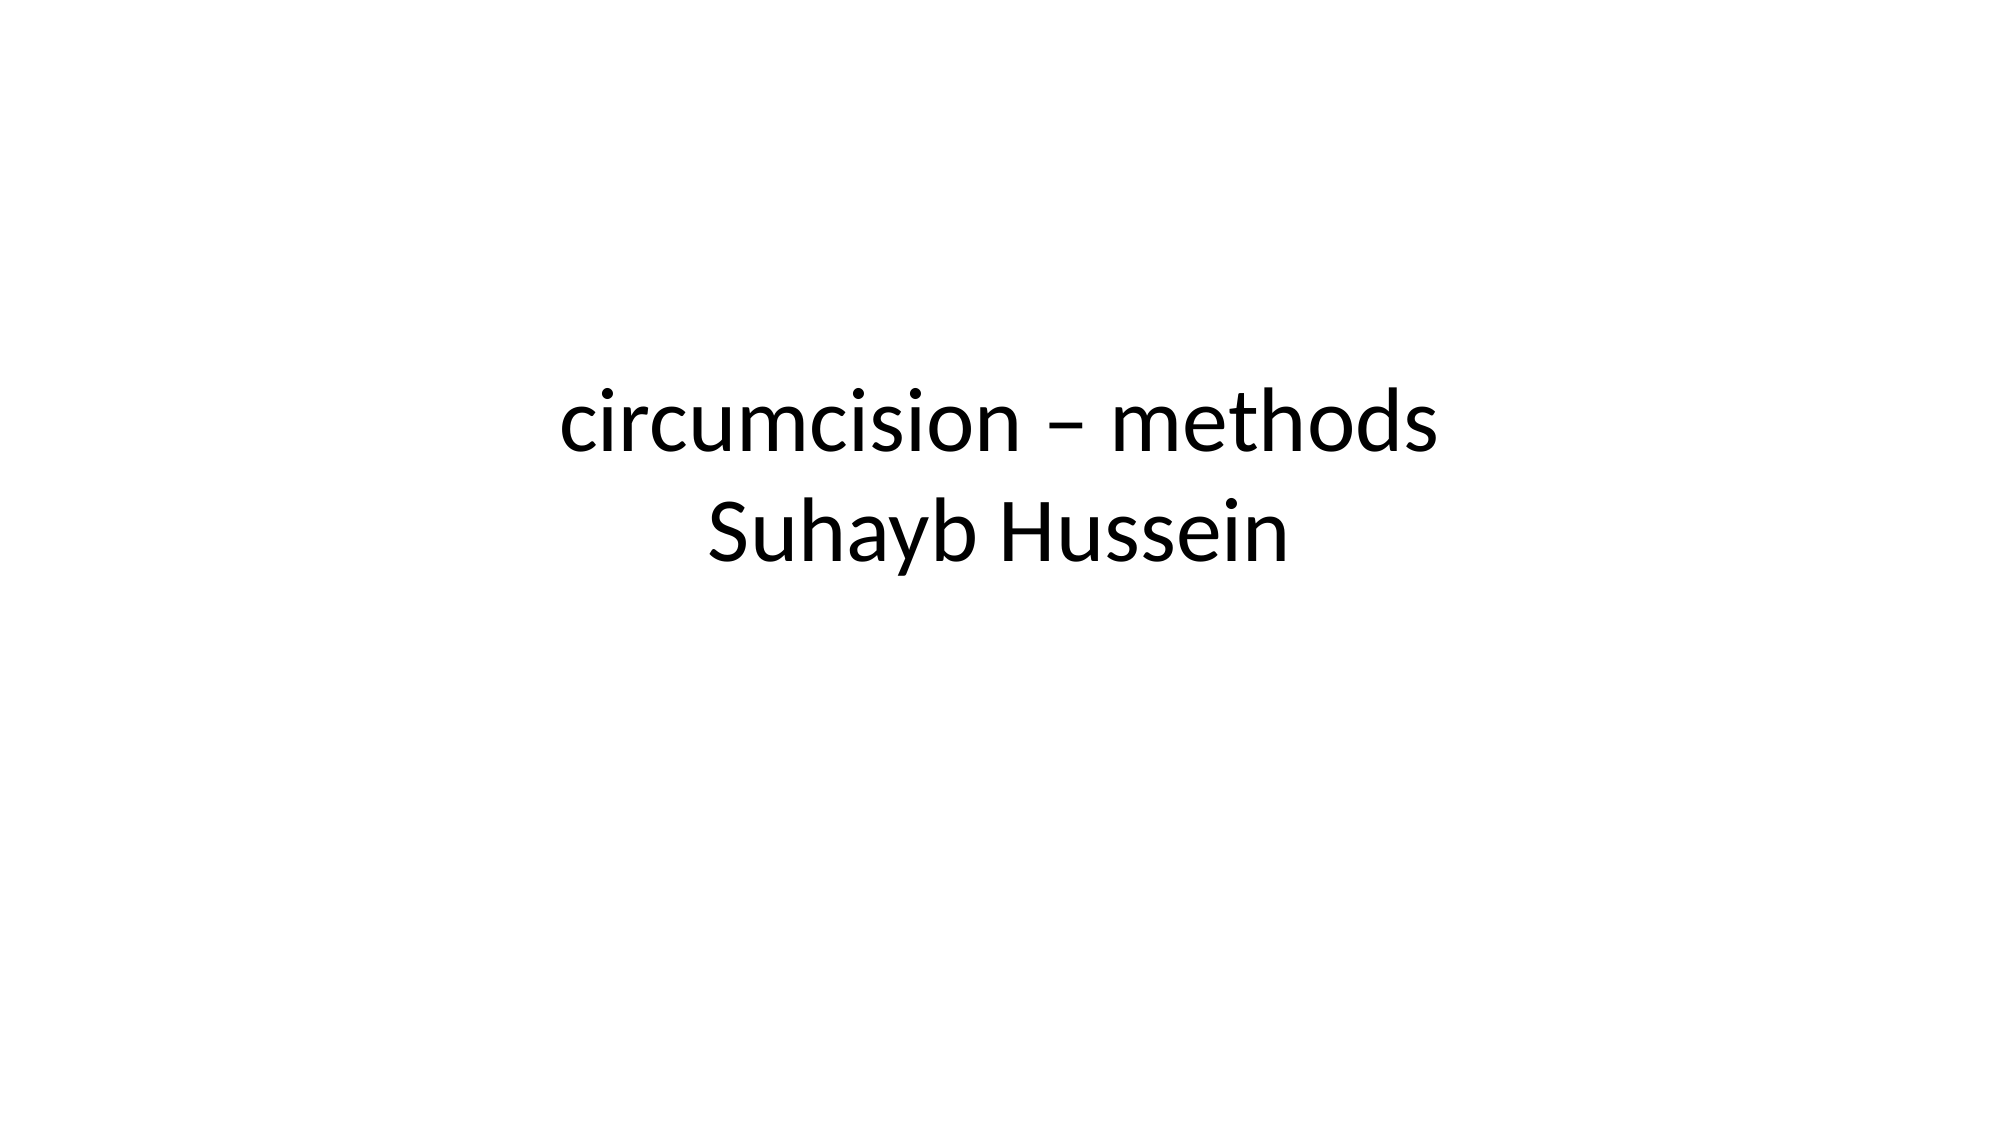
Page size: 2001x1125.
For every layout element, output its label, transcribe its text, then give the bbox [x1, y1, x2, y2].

title circumcision – methods Suhayb Hussein [150, 349, 1850, 591]
